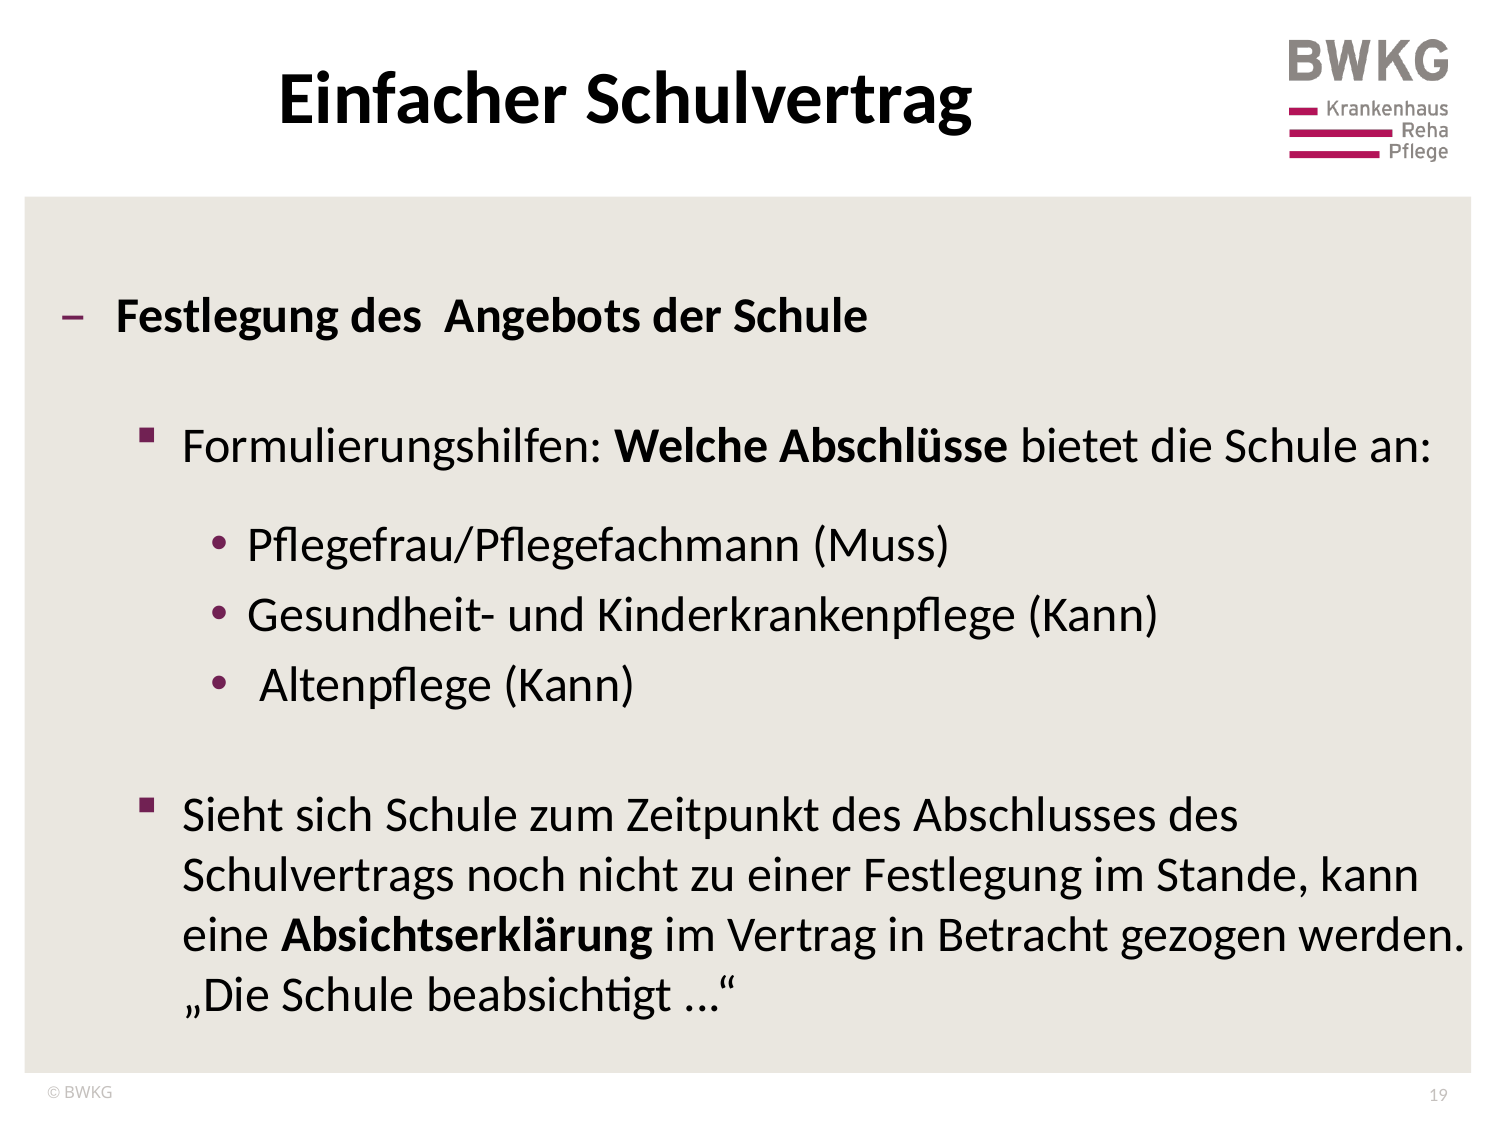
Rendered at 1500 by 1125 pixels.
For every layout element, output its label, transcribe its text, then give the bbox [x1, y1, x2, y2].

list Festlegung des Angebots der Schule Formulierungshilfen: Welche Abschlüsse bietet die Schule an: Pflegefrau/Pflegefachmann (Muss) Gesundheit- und Kinderkrankenpflege (Kann) Altenpflege (Kann) Sieht sich Schule zum Zeitpunkt des Abschlusses des Schulvertrags noch nicht zu einer Festlegung im Stande, kann eine Absichtserklärung im Vertrag in Betracht gezogen werden. „Die Schule beabsichtigt ...“ [45, 204, 1484, 1124]
picture [1289, 39, 1448, 162]
title Einfacher Schulvertrag [30, 40, 1222, 178]
